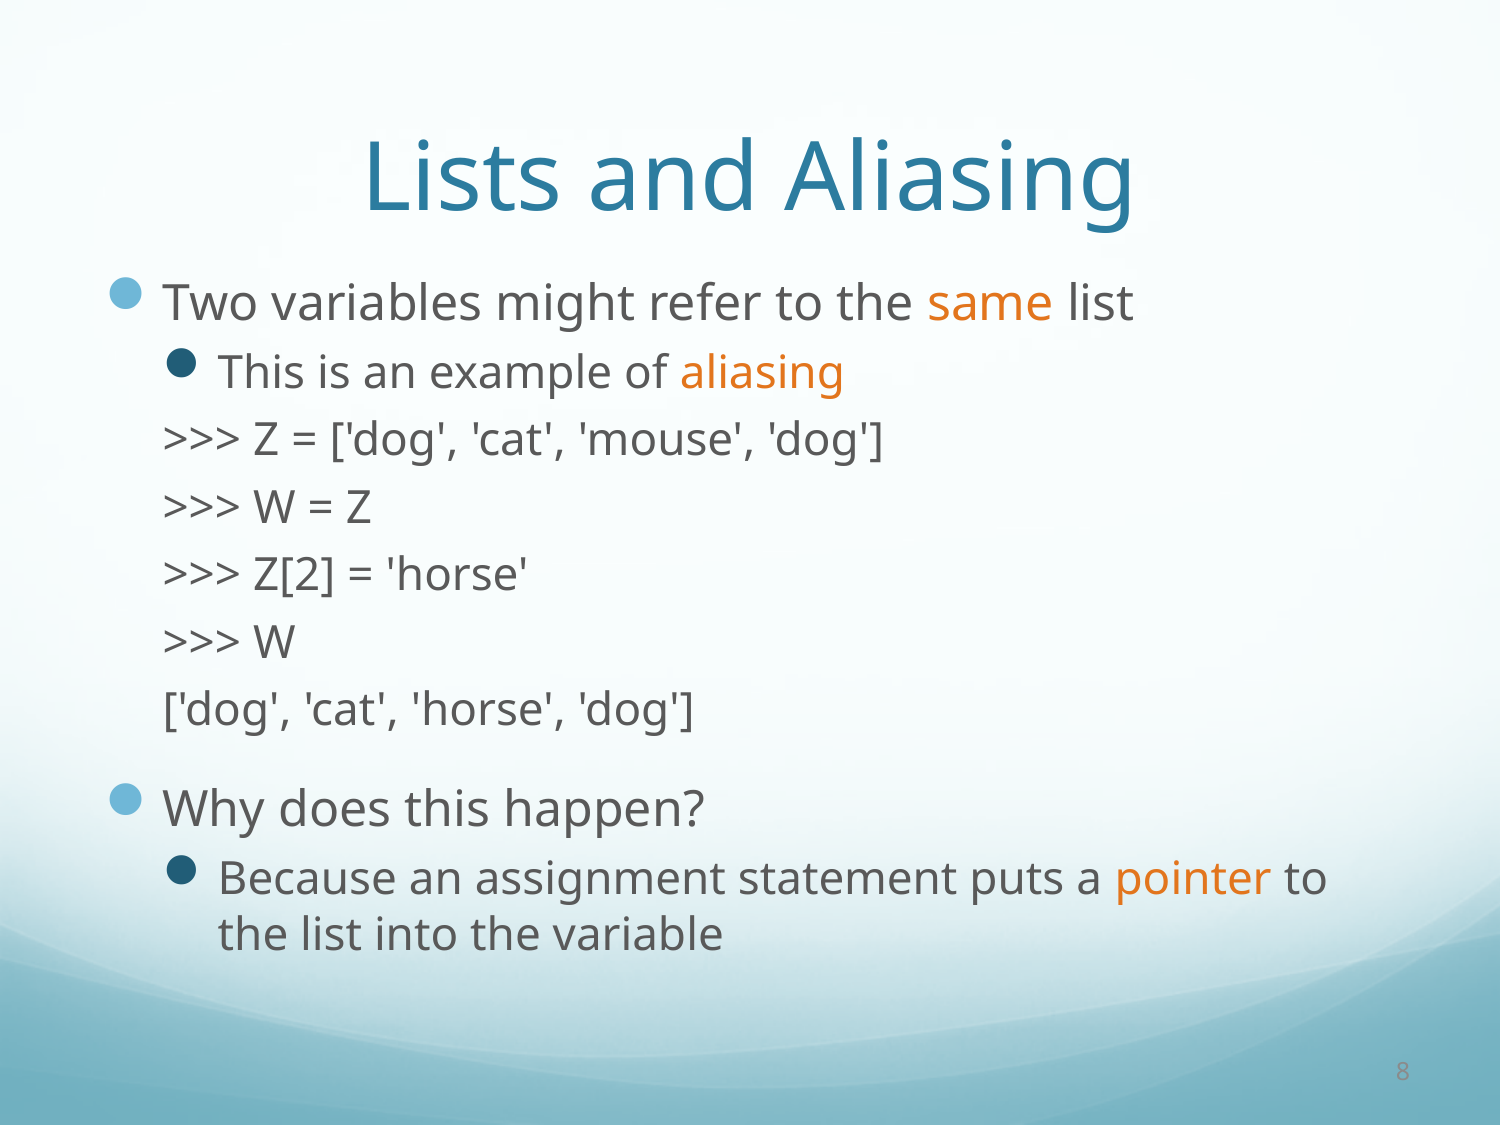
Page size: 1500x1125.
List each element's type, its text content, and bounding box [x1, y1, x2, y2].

title Lists and Aliasing [90, 17, 1410, 237]
list Two variables might refer to the same list This is an example of aliasing >>> Z = ['dog', 'cat', 'mouse', 'dog'] >>> W = Z >>> Z[2] = 'horse' >>> W ['dog', 'cat', 'horse', 'dog'] Why does this happen? Because an assignment statement puts a pointer to the list into the variable [90, 262, 1410, 975]
slide_number 8 [1074, 1042, 1425, 1103]
